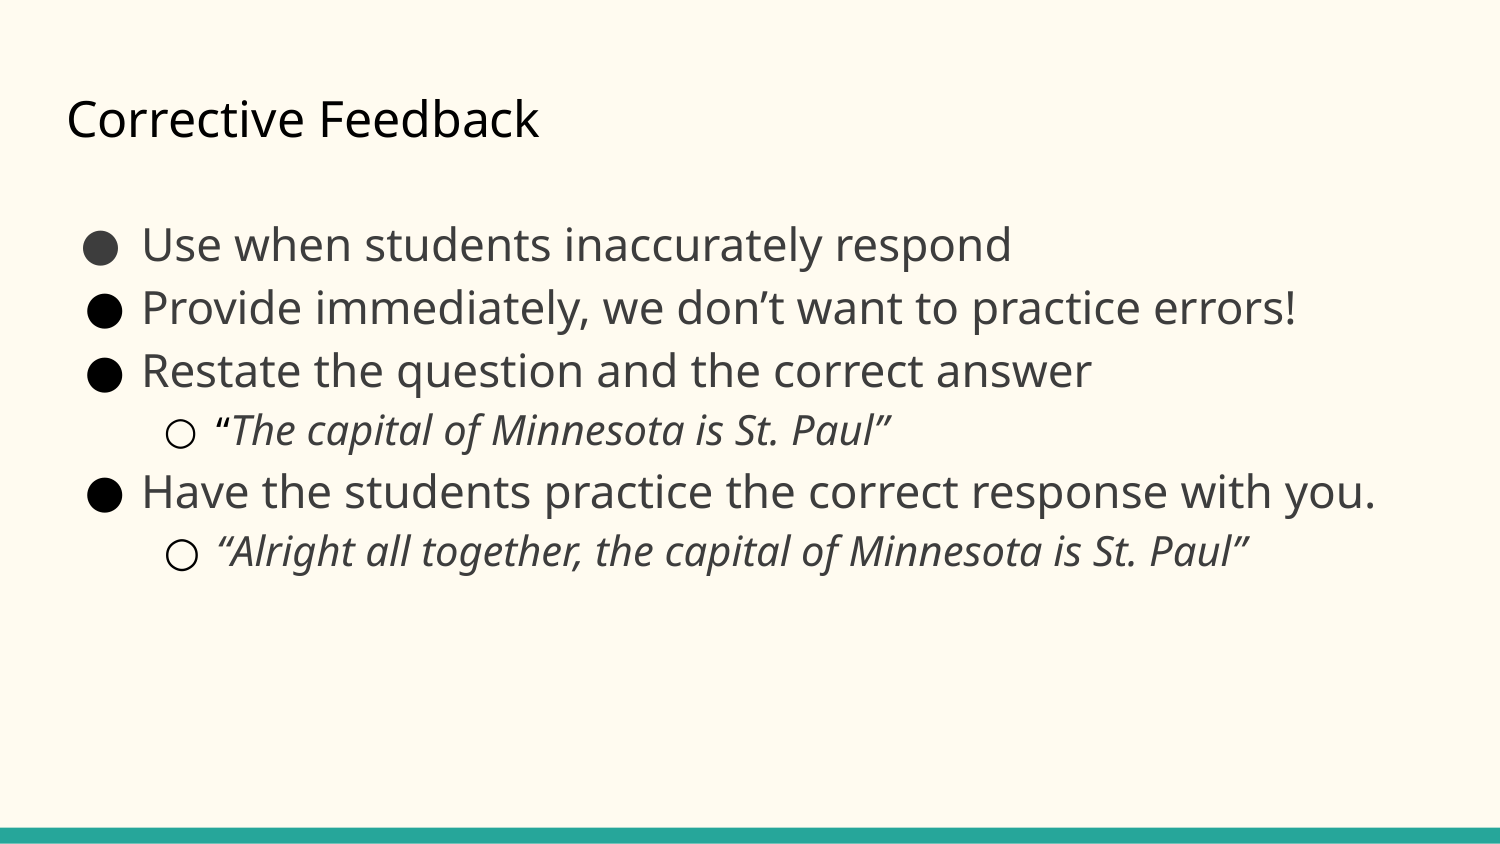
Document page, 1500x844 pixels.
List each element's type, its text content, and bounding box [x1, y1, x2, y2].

title Corrective Feedback [51, 72, 1449, 174]
list Use when students inaccurately respond Provide immediately, we don’t want to practice errors! Restate the question and the correct answer “The capital of Minnesota is St. Paul” Have the students practice the correct response with you. “Alright all together, the capital of Minnesota is St. Paul” [51, 192, 1449, 750]
